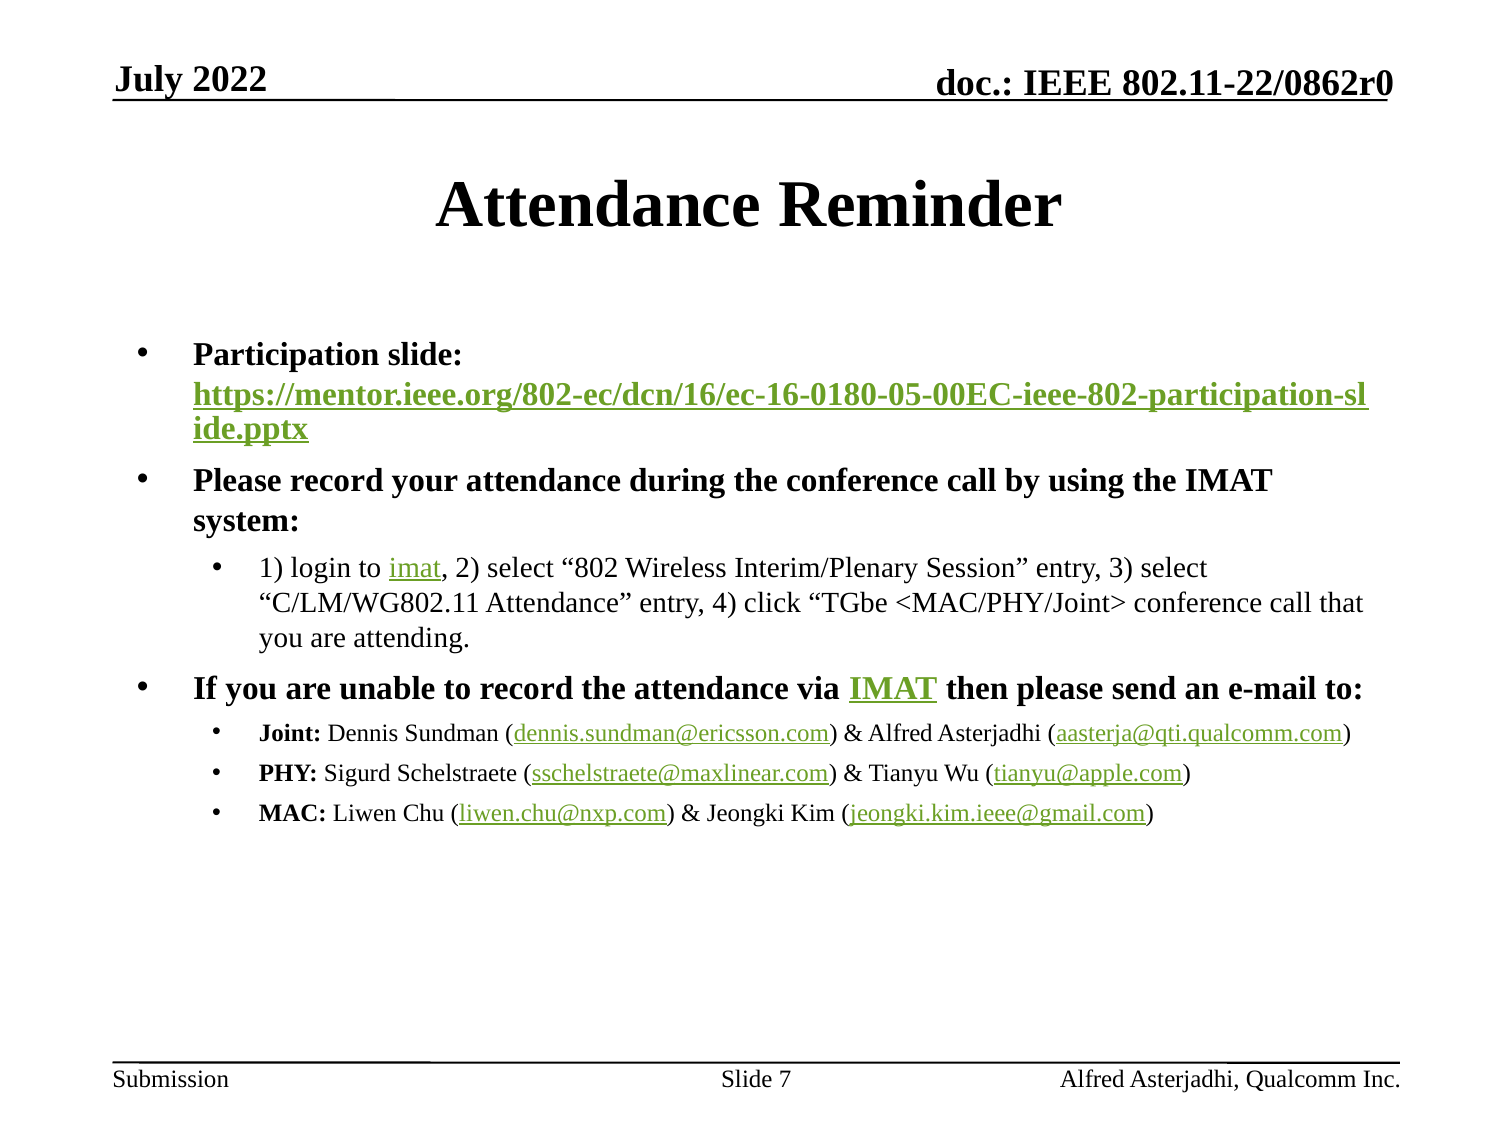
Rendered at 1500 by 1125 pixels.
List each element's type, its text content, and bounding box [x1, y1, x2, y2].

slide_number Slide 7 [712, 1061, 800, 1123]
footer Alfred Asterjadhi, Qualcomm Inc. [878, 1061, 1402, 1093]
title Attendance Reminder [112, 112, 1388, 288]
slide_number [114, 54, 423, 100]
list Participation slide: https://mentor.ieee.org/802-ec/dcn/16/ec-16-0180-05-00EC-ieee-802-participation-slide.pptx Please record your attendance during the conference call by using the IMAT system: 1) login to imat, 2) select “802 Wireless Interim/Plenary Session” entry, 3) select “C/LM/WG802.11 Attendance” entry, 4) click “TGbe <MAC/PHY/Joint> conference call that you are attending. If you are unable to record the attendance via IMAT then please send an e-mail to: Joint: Dennis Sundman (dennis.sundman@ericsson.com) & Alfred Asterjadhi (aasterja@qti.qualcomm.com) PHY: Sigurd Schelstraete (sschelstraete@maxlinear.com) & Tianyu Wu (tianyu@apple.com) MAC: Liwen Chu (liwen.chu@nxp.com) & Jeongki Kim (jeongki.kim.ieee@gmail.com) [112, 324, 1388, 1063]
